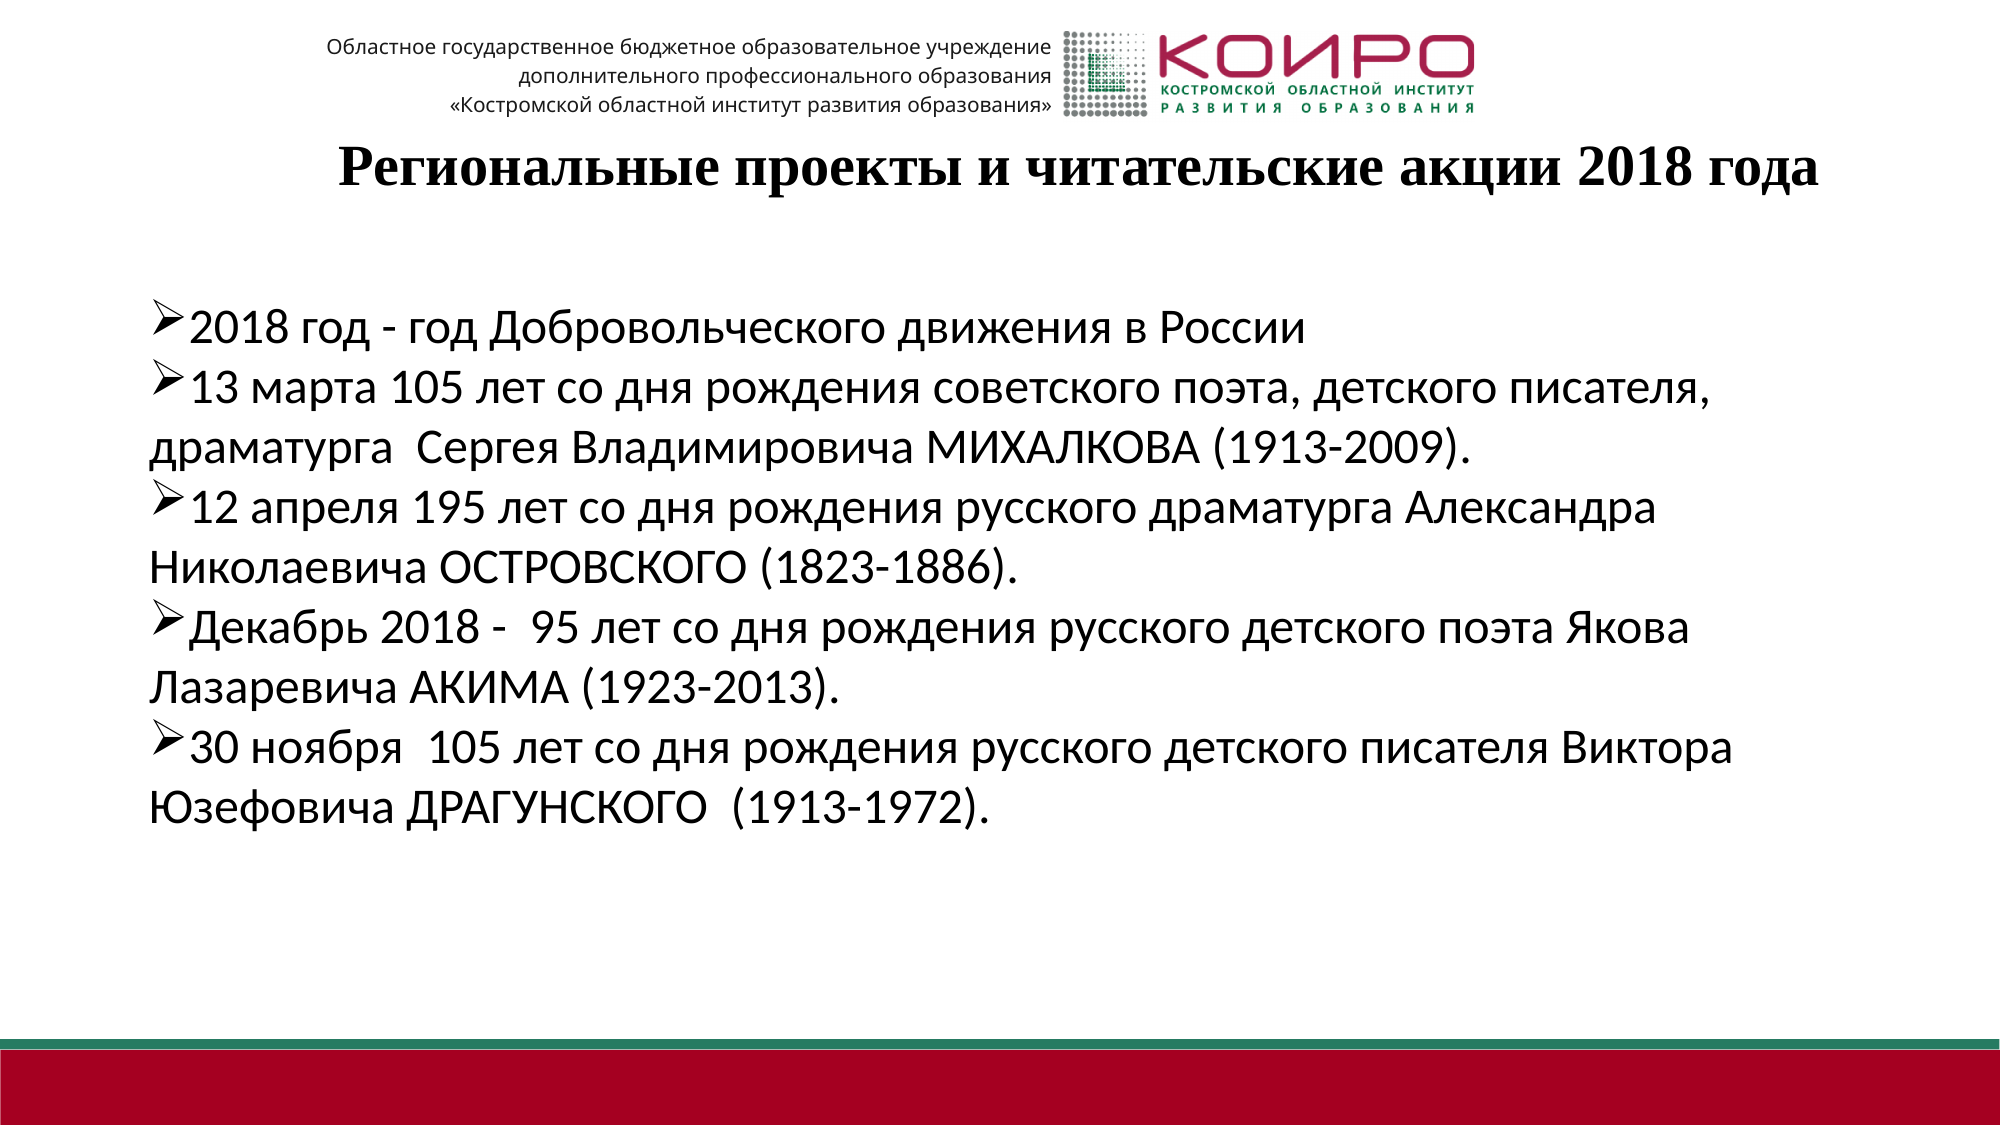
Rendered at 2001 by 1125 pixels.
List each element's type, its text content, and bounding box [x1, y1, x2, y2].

text_box Областное государственное бюджетное образовательное учреждение дополнительного профессионального образования «Костромской областной институт развития образования» [281, 23, 1067, 124]
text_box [1061, 30, 1477, 126]
text_box Региональные проекты и читательские акции 2018 года [272, 109, 1887, 205]
text_box 2018 год - год Добровольческого движения в России 13 марта 105 лет со дня рождения советского поэта, детского писателя, драматурга Сергея Владимировича МИХАЛКОВА (1913-2009). 12 апреля 195 лет со дня рождения русского драматурга Александра Николаевича ОСТРОВСКОГО (1823-1886). Декабрь 2018 - 95 лет со дня рождения русского детского поэта Якова Лазаревича АКИМА (1923-2013). 30 ноября 105 лет со дня рождения русского детского писателя Виктора Юзефовича ДРАГУНСКОГО (1913-1972). [134, 286, 1853, 842]
text_box [1486, 86, 1957, 202]
